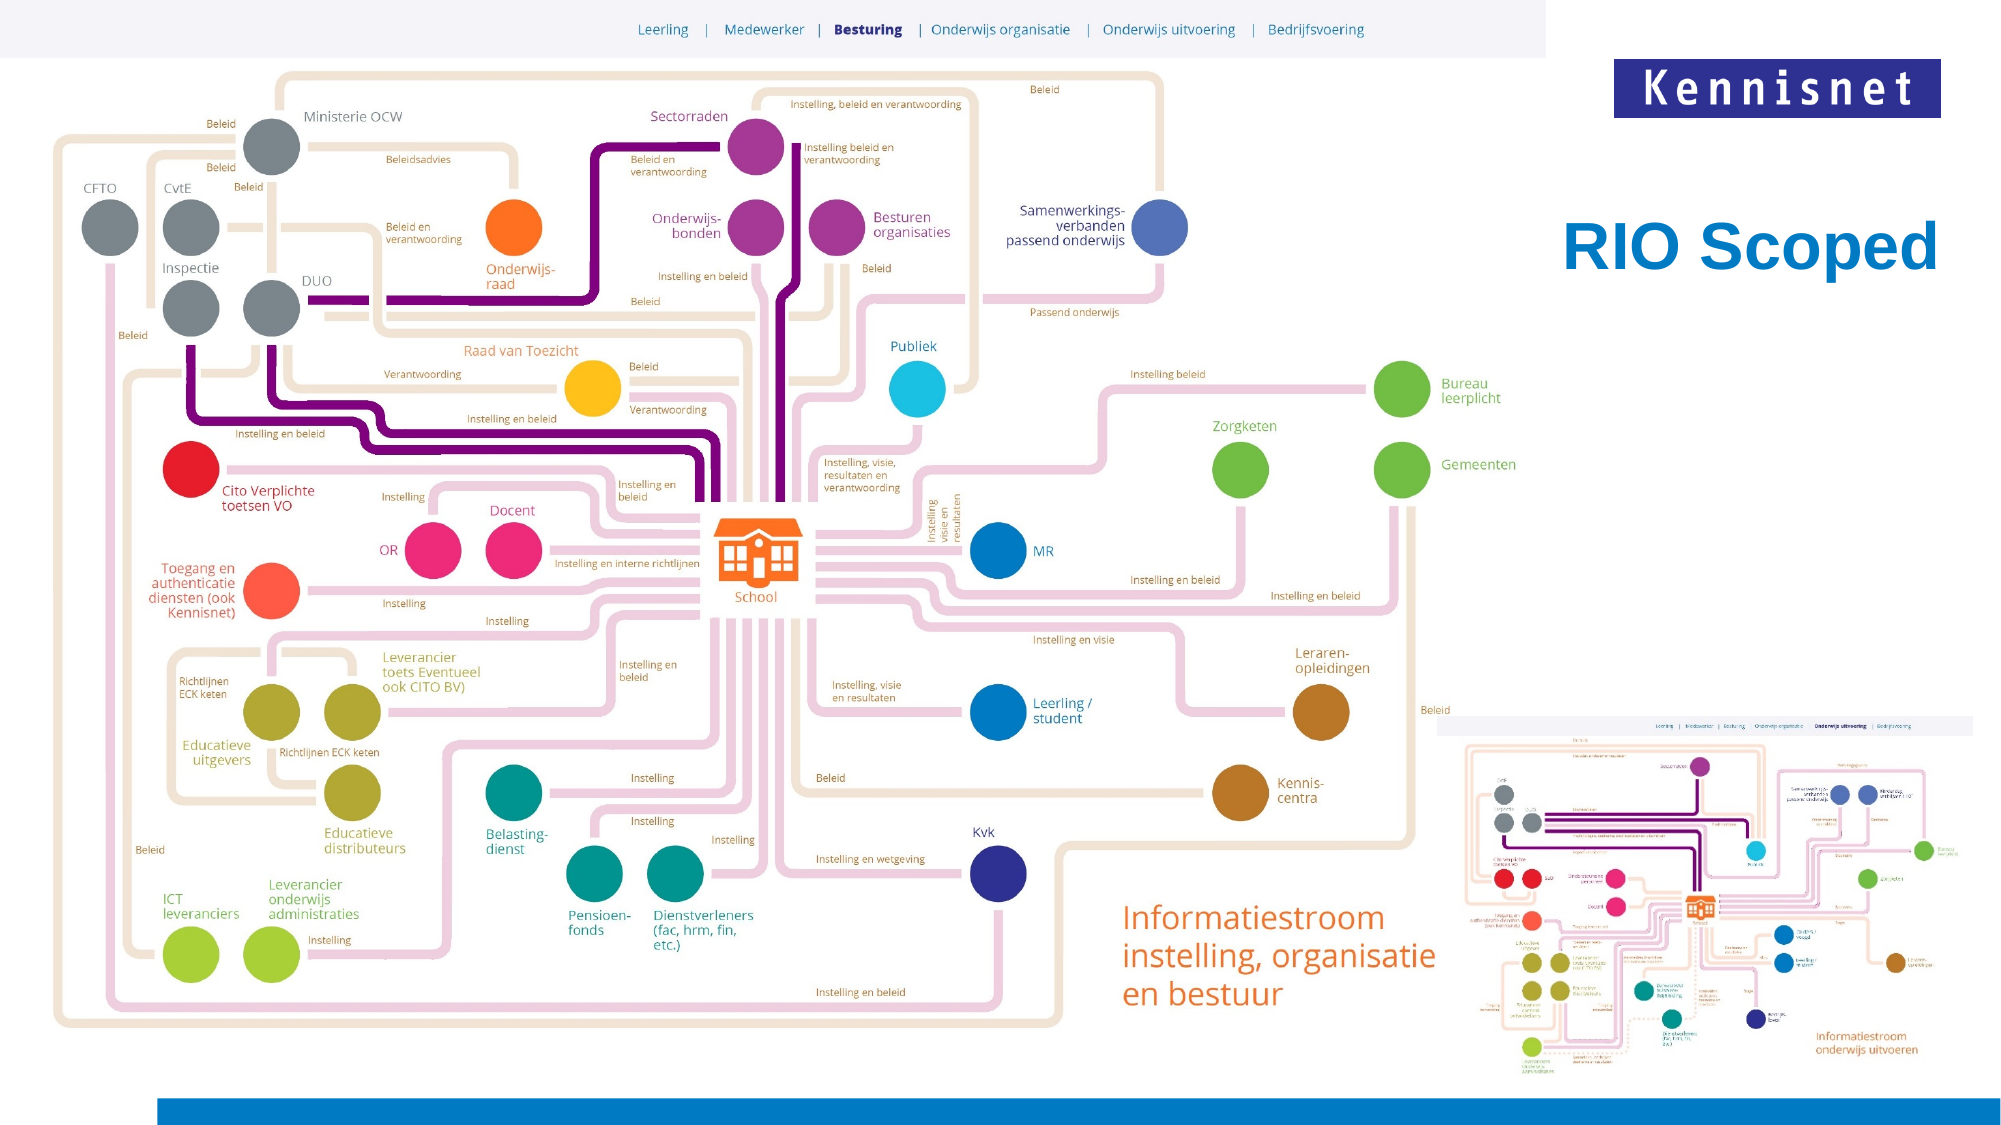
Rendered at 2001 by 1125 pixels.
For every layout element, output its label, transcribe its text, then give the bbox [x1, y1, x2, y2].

title RIO Scoped [1549, 203, 1941, 299]
picture [1437, 716, 1973, 1096]
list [0, 0, 1546, 1095]
picture [1614, 59, 1941, 118]
